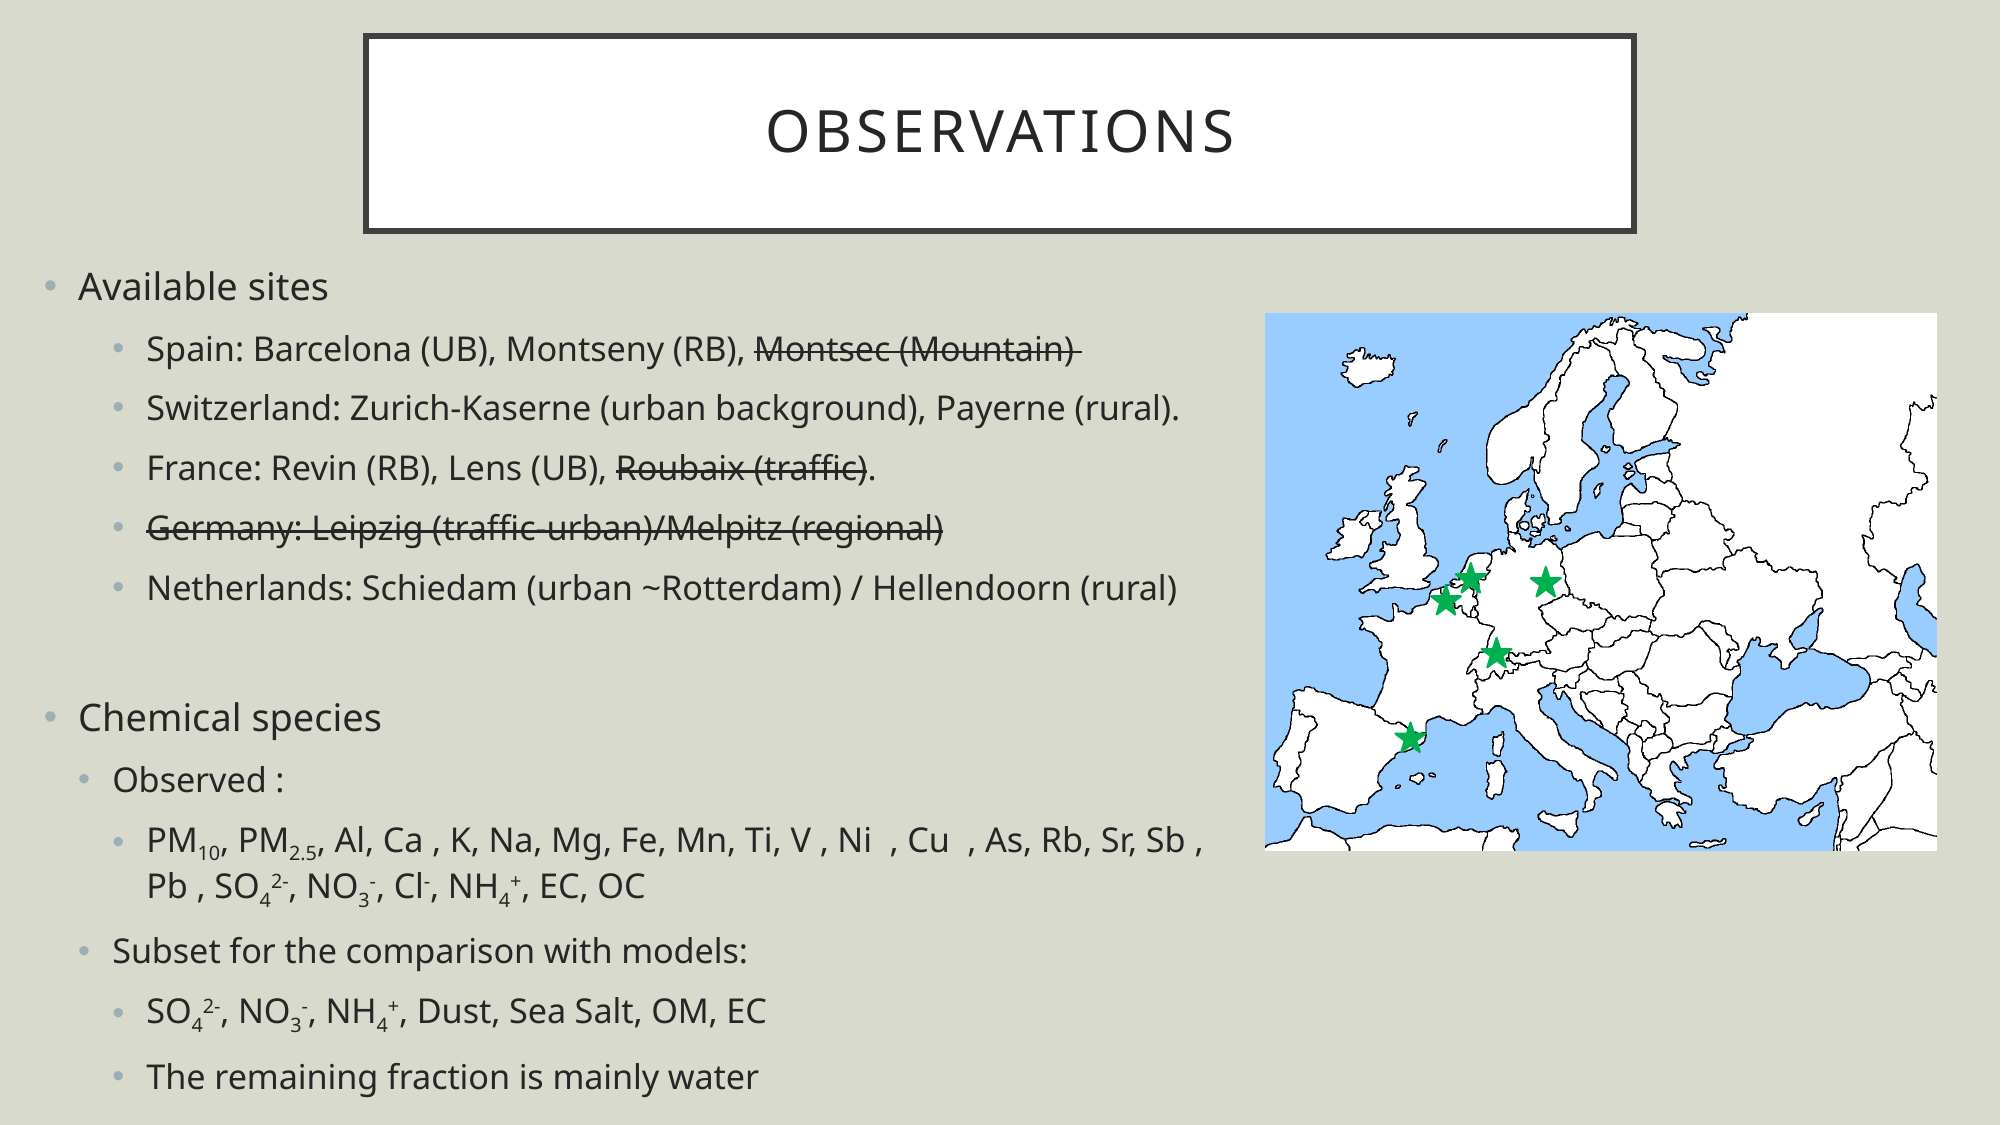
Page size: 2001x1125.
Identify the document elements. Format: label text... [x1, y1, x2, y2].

list Available sites Spain: Barcelona (UB), Montseny (RB), Montsec (Mountain) Switzerland: Zurich-Kaserne (urban background), Payerne (rural). France: Revin (RB), Lens (UB), Roubaix (traffic). Germany: Leipzig (traffic-urban)/Melpitz (regional) Netherlands: Schiedam (urban ~Rotterdam) / Hellendoorn (rural) Chemical species Observed : PM10, PM2.5, Al, Ca , K, Na, Mg, Fe, Mn, Ti, V , Ni , Cu , As, Rb, Sr, Sb , Pb , SO42-, NO3-, Cl-, NH4+, EC, OC Subset for the comparison with models: SO42-, NO3-, NH4+, Dust, Sea Salt, OM, EC The remaining fraction is mainly water [29, 254, 1241, 1109]
title Observations [363, 33, 1637, 234]
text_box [1265, 313, 1937, 851]
